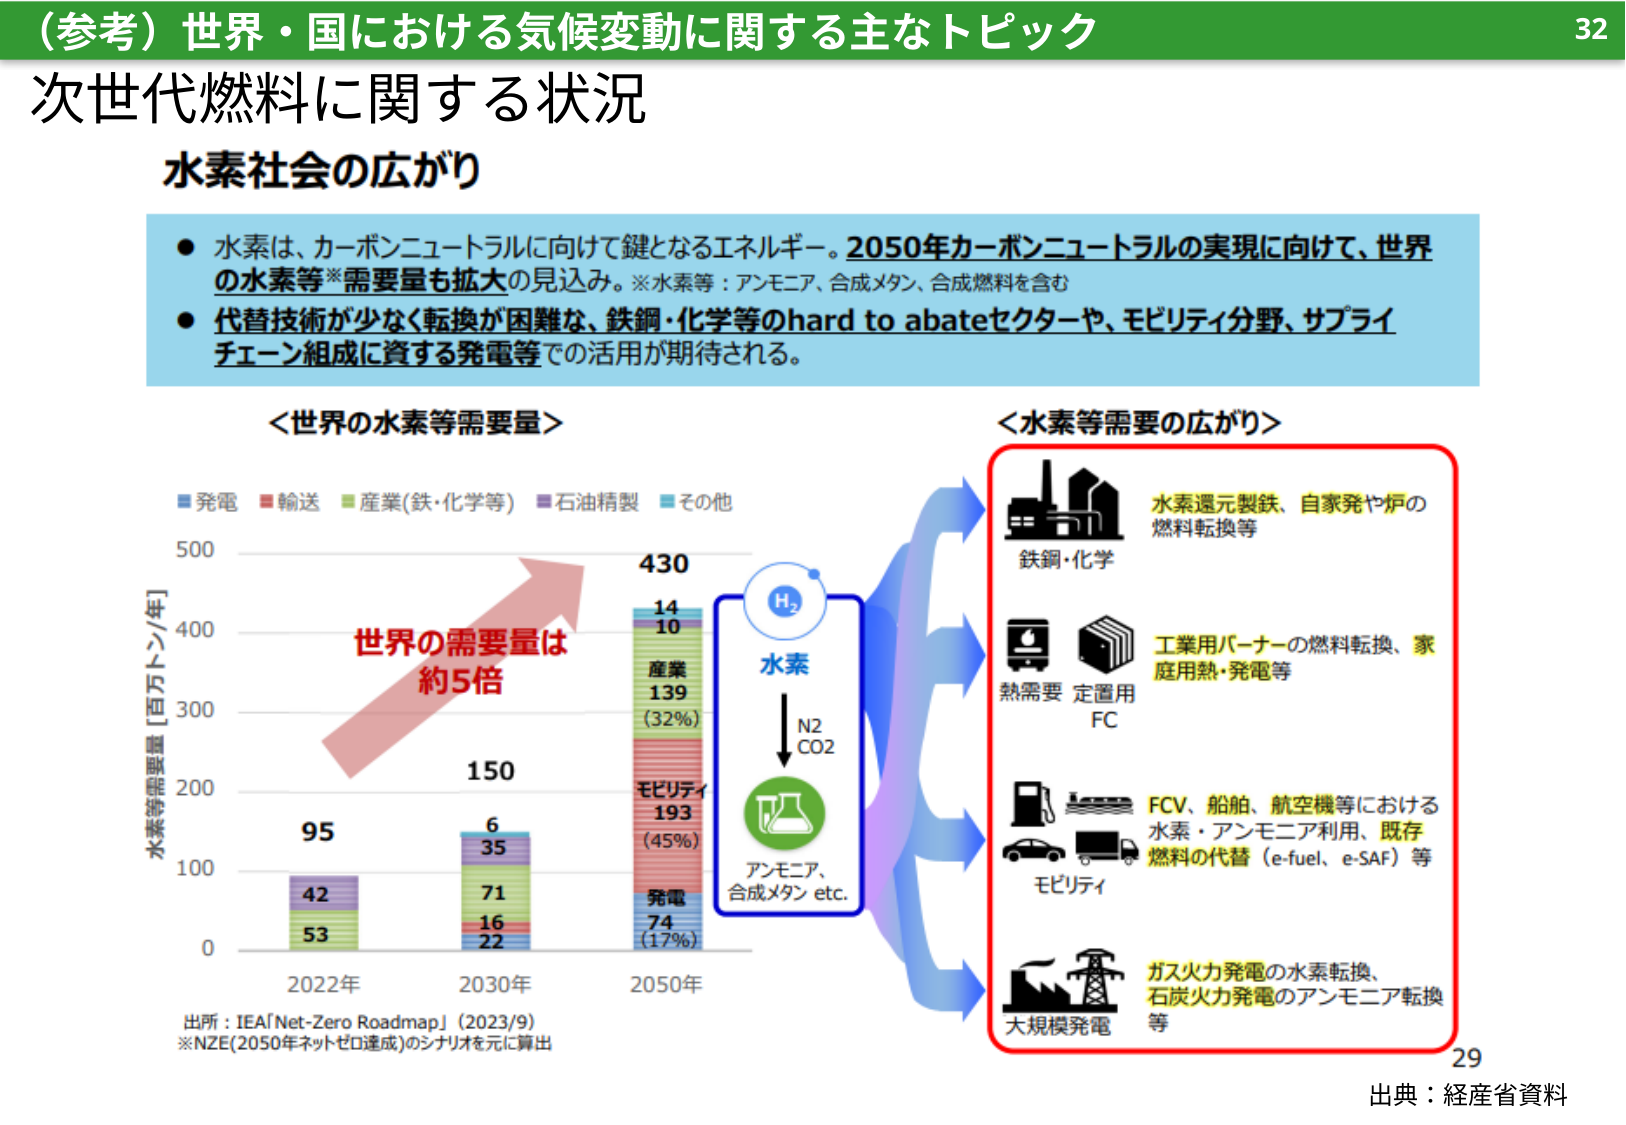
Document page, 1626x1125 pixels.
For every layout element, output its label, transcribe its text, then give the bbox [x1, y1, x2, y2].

text_box 31 [1244, 0, 1624, 61]
text_box （参考）世界・国における気候変動に関する主なトピック [0, 1, 1244, 60]
picture [138, 136, 1487, 1076]
title 次世代燃料に関する状況 [14, 71, 1309, 140]
text_box 出典：経産省資料 [1353, 1072, 1604, 1117]
